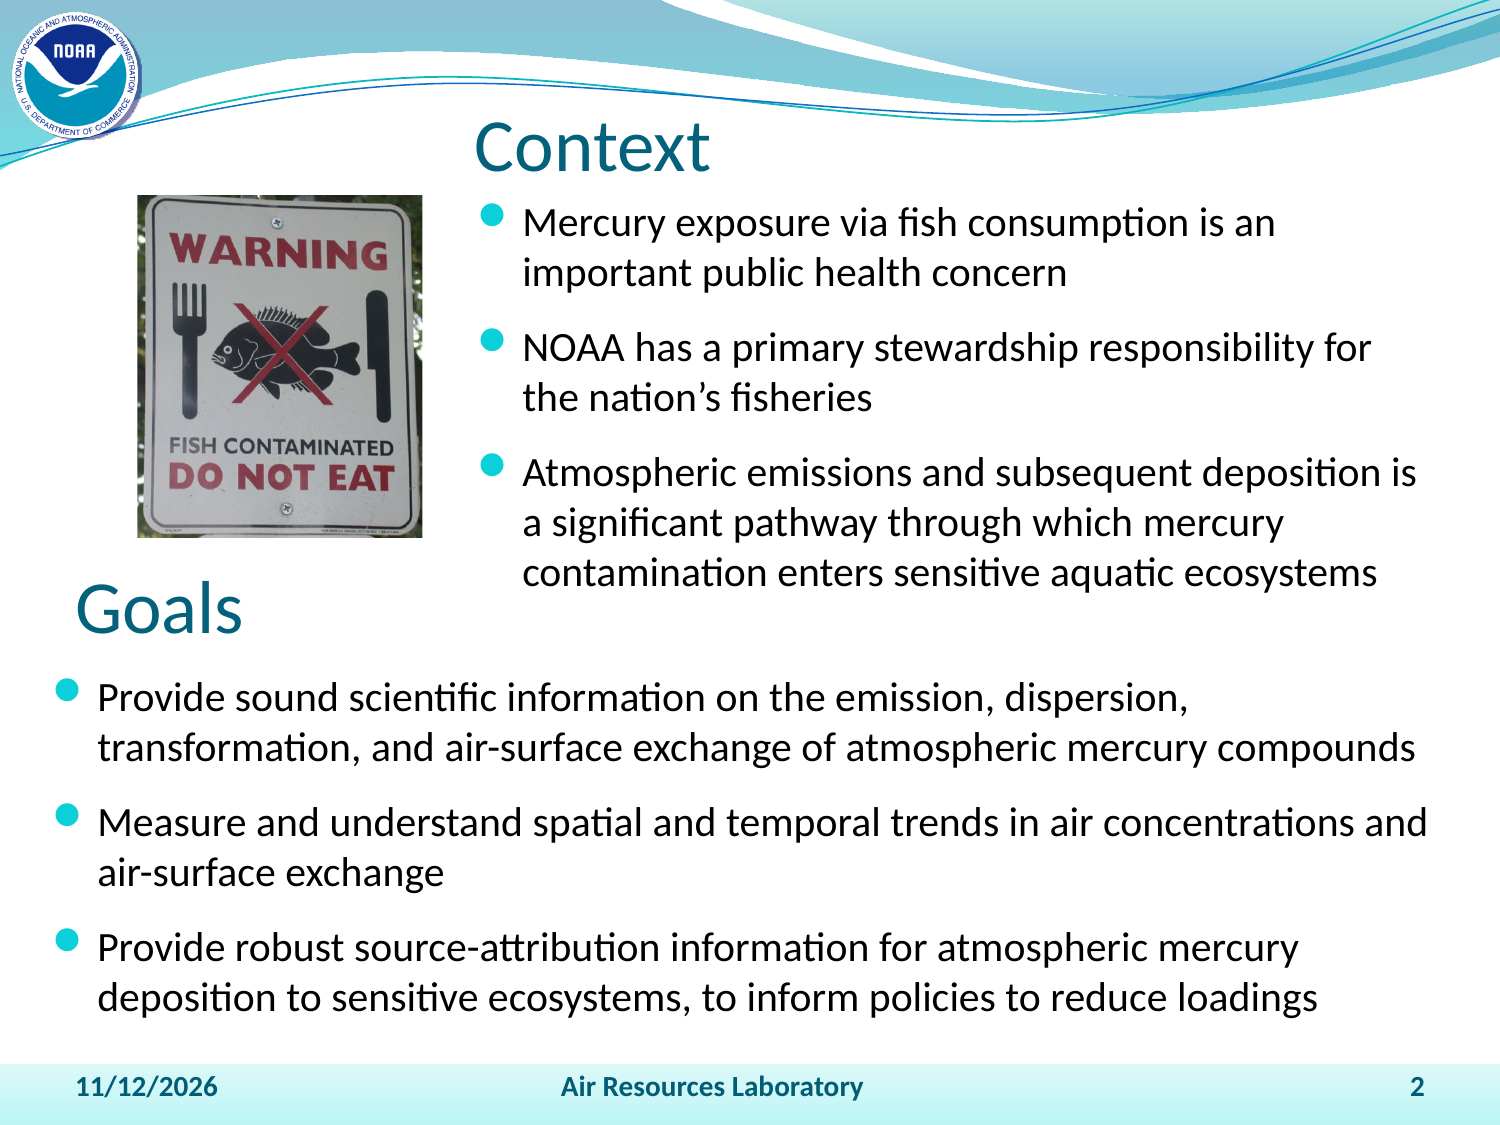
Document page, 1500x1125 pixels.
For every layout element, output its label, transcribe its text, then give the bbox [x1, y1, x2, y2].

slide_number 2 [1299, 1042, 1425, 1103]
text_box Goals [75, 551, 400, 649]
text_box Context [474, 88, 800, 186]
list Provide sound scientific information on the emission, dispersion, transformation, and air-surface exchange of atmospheric mercury compounds Measure and understand spatial and temporal trends in air concentrations and air-surface exchange Provide robust source-attribution information for atmospheric mercury deposition to sensitive ecosystems, to inform policies to reduce loadings [37, 662, 1463, 1125]
footer Air Resources Laboratory [437, 1042, 988, 1103]
list Mercury exposure via fish consumption is an important public health concern NOAA has a primary stewardship responsibility for the nation’s fisheries Atmospheric emissions and subsequent deposition is a significant pathway through which mercury contamination enters sensitive aquatic ecosystems [462, 187, 1438, 840]
picture [137, 195, 423, 538]
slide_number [75, 1042, 425, 1103]
picture [12, 12, 138, 138]
